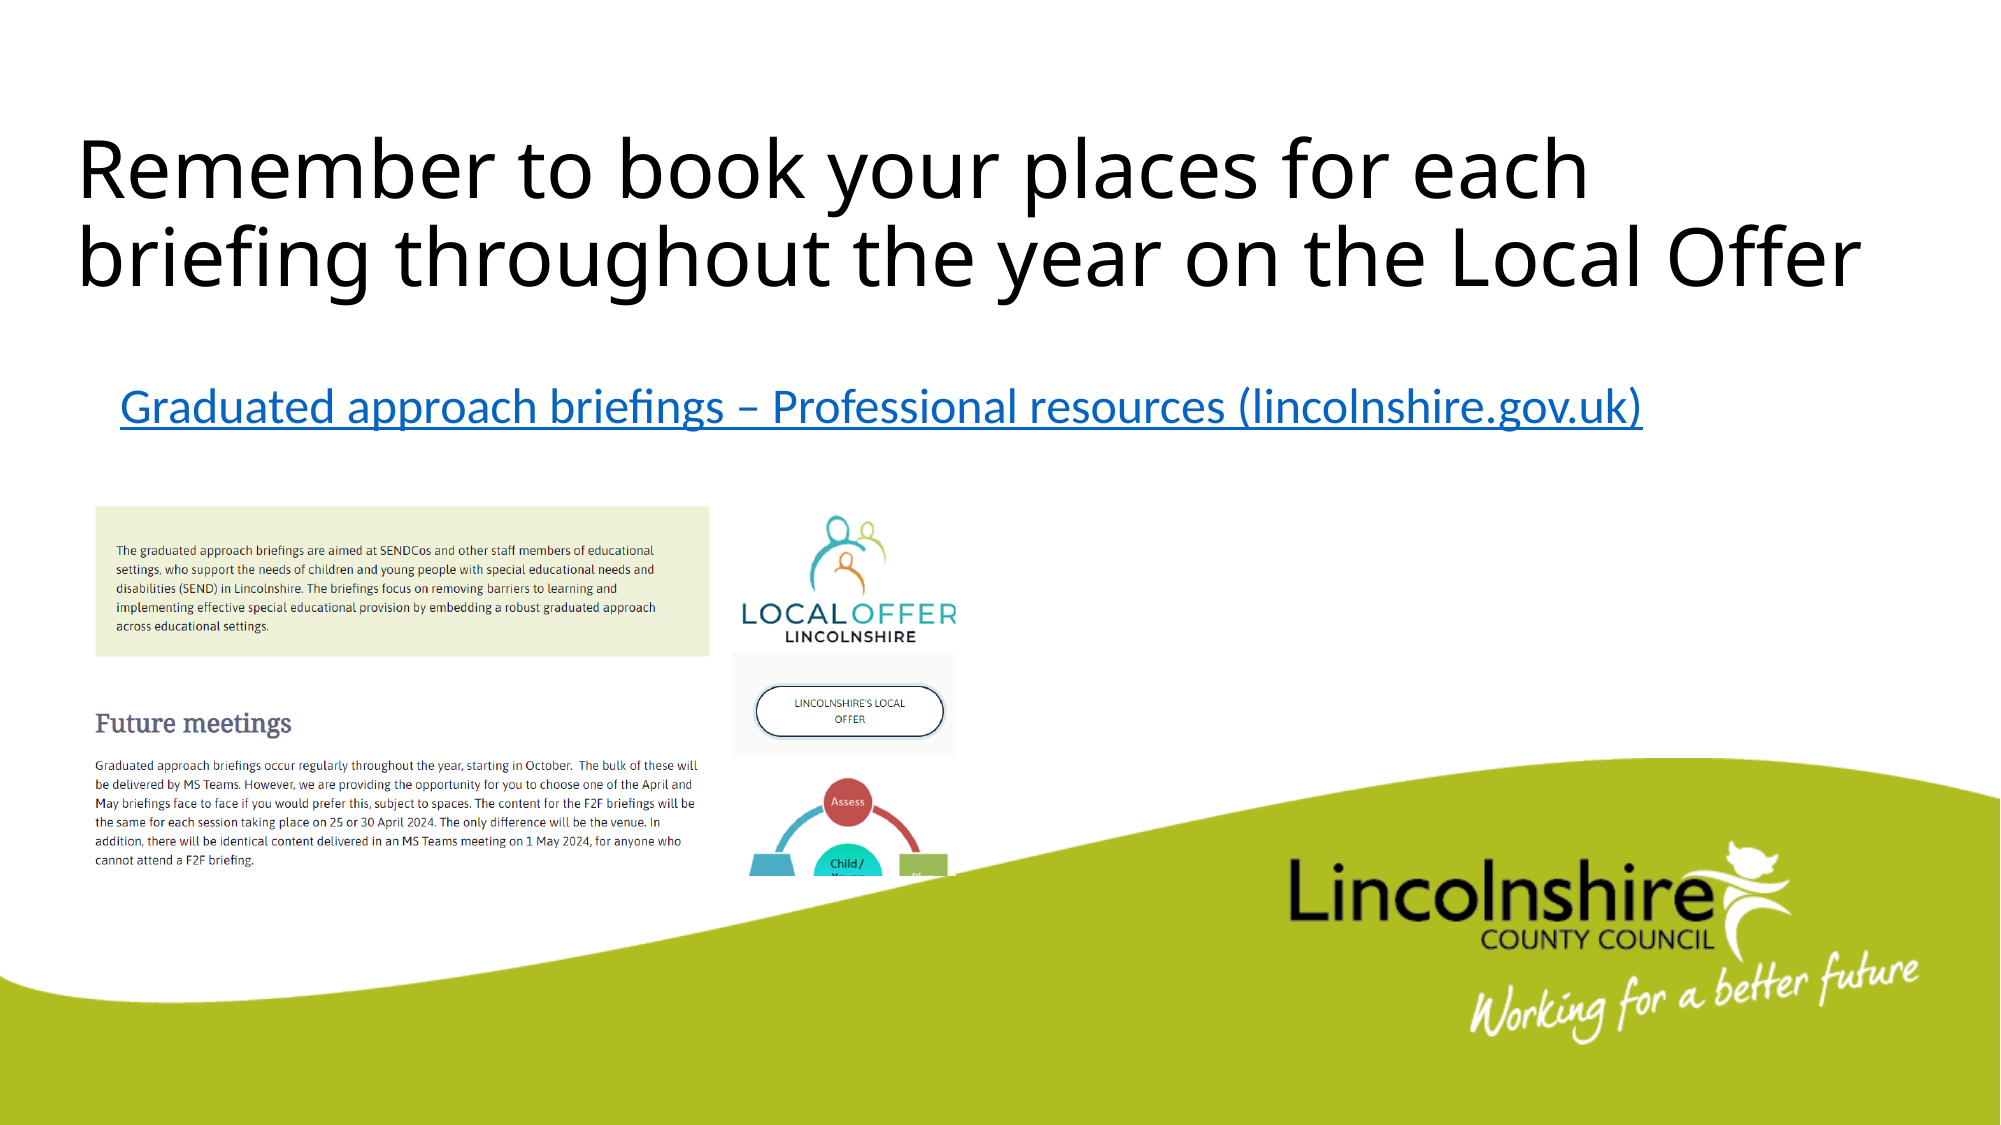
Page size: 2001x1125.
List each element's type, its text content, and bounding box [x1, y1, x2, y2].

title Remember to book your places for each briefing throughout the year on the Local Offer [61, 107, 1886, 325]
text_box Graduated approach briefings – Professional resources (lincolnshire.gov.uk) [105, 366, 1842, 441]
picture [0, 483, 2000, 1125]
